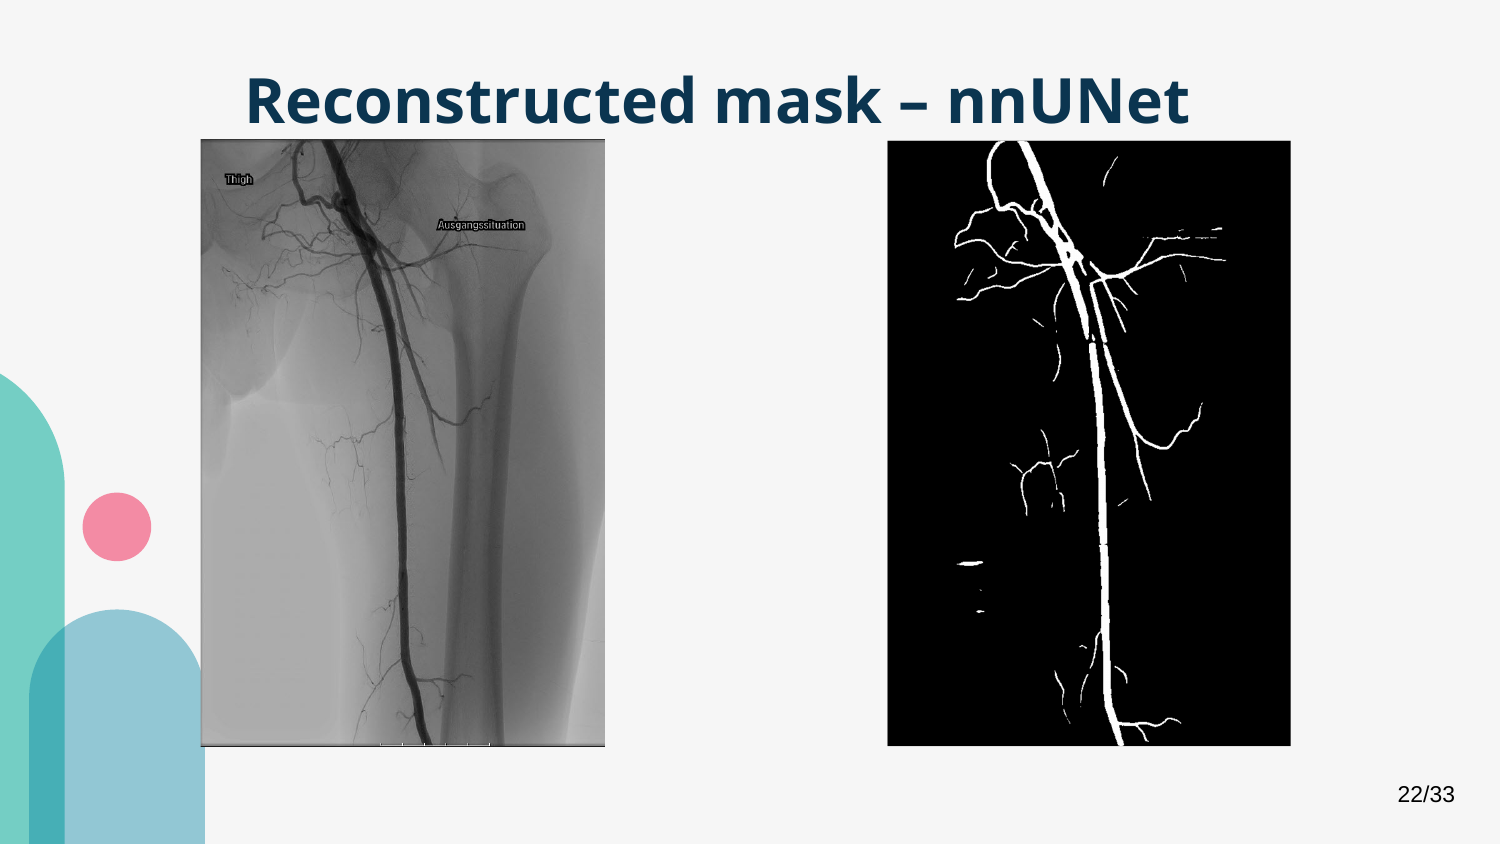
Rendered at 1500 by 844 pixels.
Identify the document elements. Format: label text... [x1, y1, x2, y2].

picture [887, 139, 1292, 748]
title Reconstructed mask – nnUNet [229, 45, 1355, 140]
text_box 22/33 [1383, 771, 1473, 814]
picture [200, 139, 606, 748]
